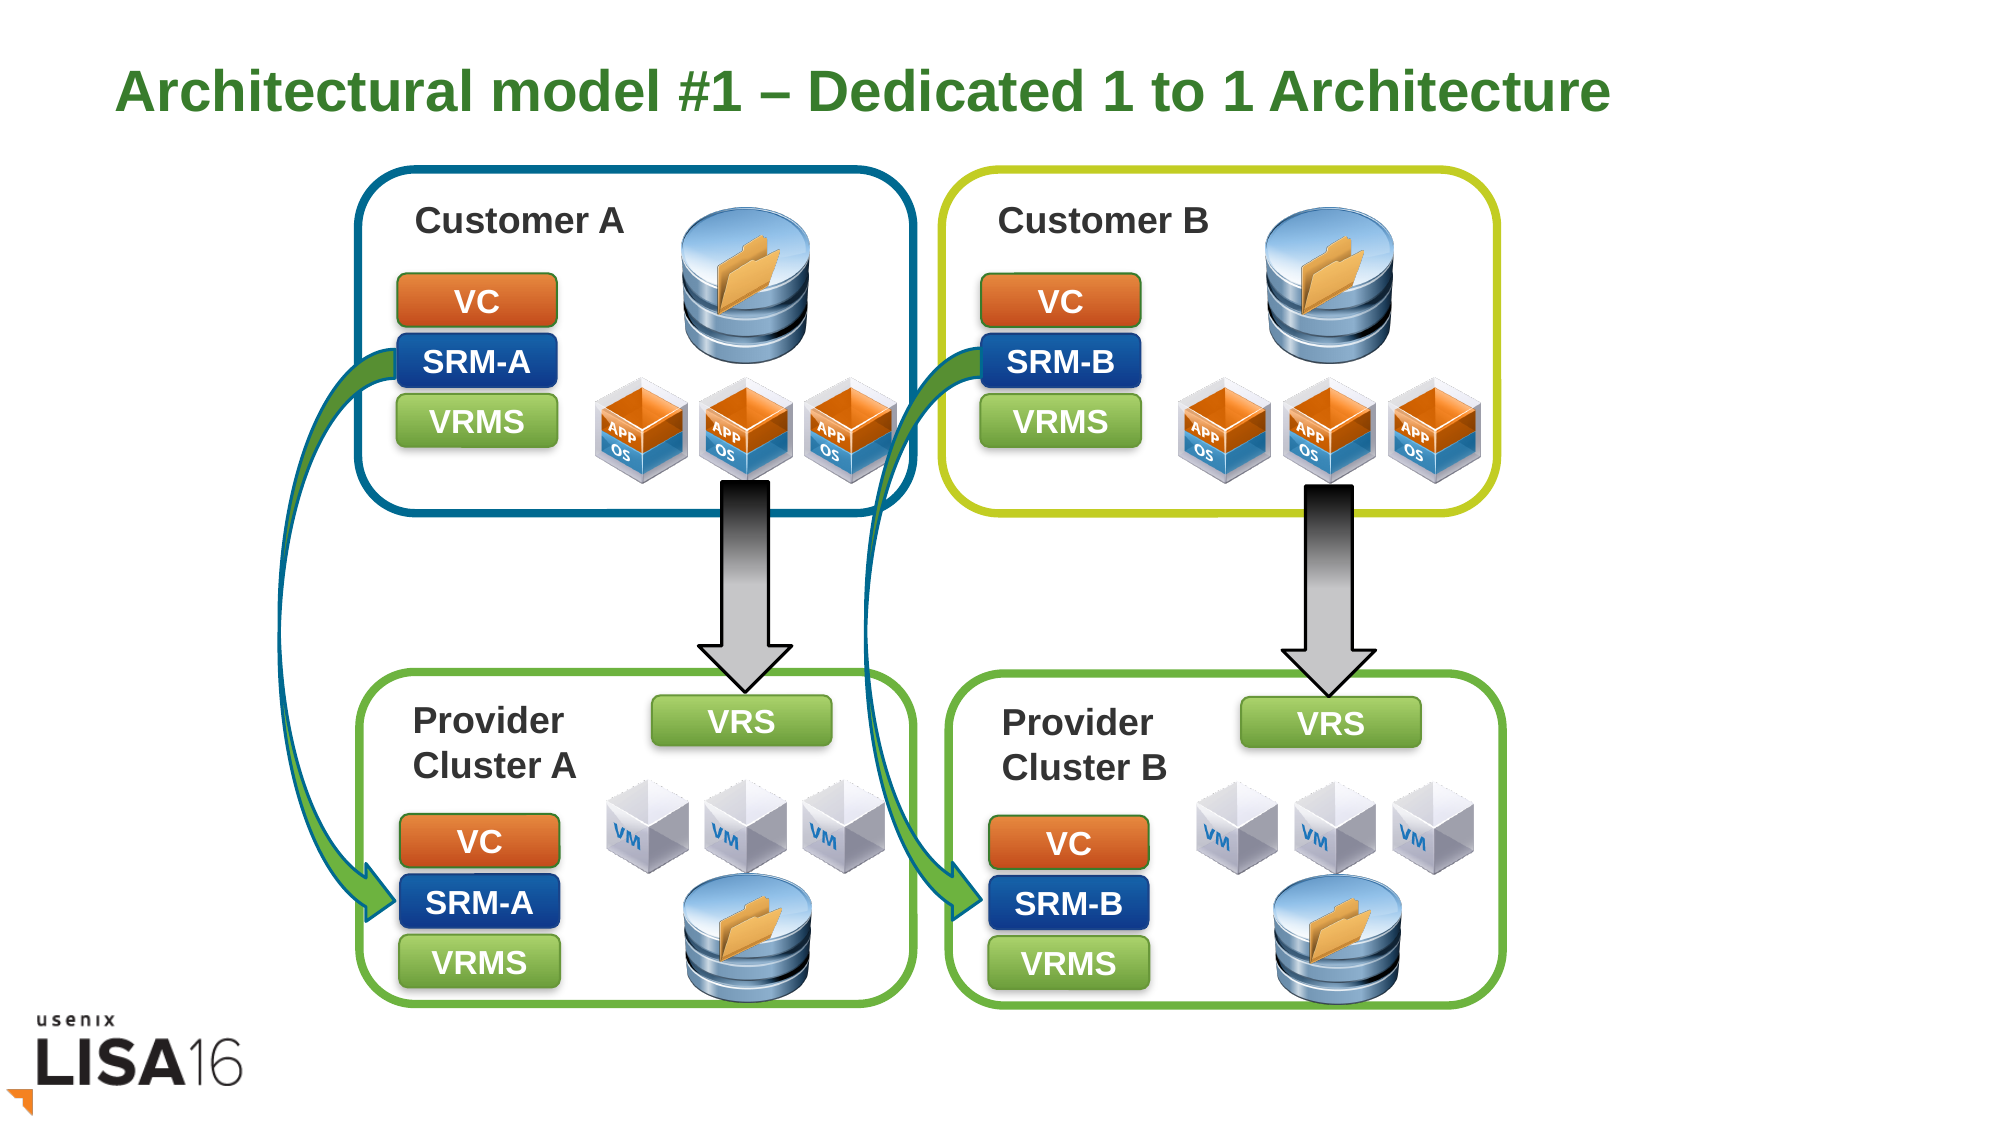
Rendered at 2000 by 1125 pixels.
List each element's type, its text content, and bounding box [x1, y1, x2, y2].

text_box Customer B [982, 188, 1225, 249]
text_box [398, 813, 561, 988]
text_box VRS [1240, 696, 1422, 748]
text_box [948, 673, 1503, 1006]
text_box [980, 273, 1142, 448]
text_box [681, 207, 810, 364]
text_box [594, 376, 898, 485]
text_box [1265, 207, 1394, 365]
text_box [698, 492, 792, 693]
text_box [396, 273, 558, 447]
text_box [1282, 493, 1376, 697]
text_box [359, 671, 880, 1004]
text_box Customer A [399, 188, 641, 249]
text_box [988, 815, 1150, 990]
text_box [606, 778, 885, 874]
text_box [683, 873, 813, 1003]
text_box [817, 814, 914, 1004]
text_box Provider Cluster B [986, 690, 1184, 796]
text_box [1195, 779, 1474, 875]
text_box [1178, 377, 1481, 485]
text_box Provider Cluster A [397, 689, 593, 794]
text_box [865, 492, 982, 921]
text_box VRS [651, 694, 833, 747]
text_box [1272, 874, 1402, 1005]
picture [0, 1012, 249, 1118]
text_box [869, 673, 914, 833]
text_box [279, 349, 393, 922]
text_box [358, 188, 914, 514]
title Architectural model #1 – Dedicated 1 to 1 Architecture [99, 54, 1900, 188]
text_box [941, 169, 1498, 514]
